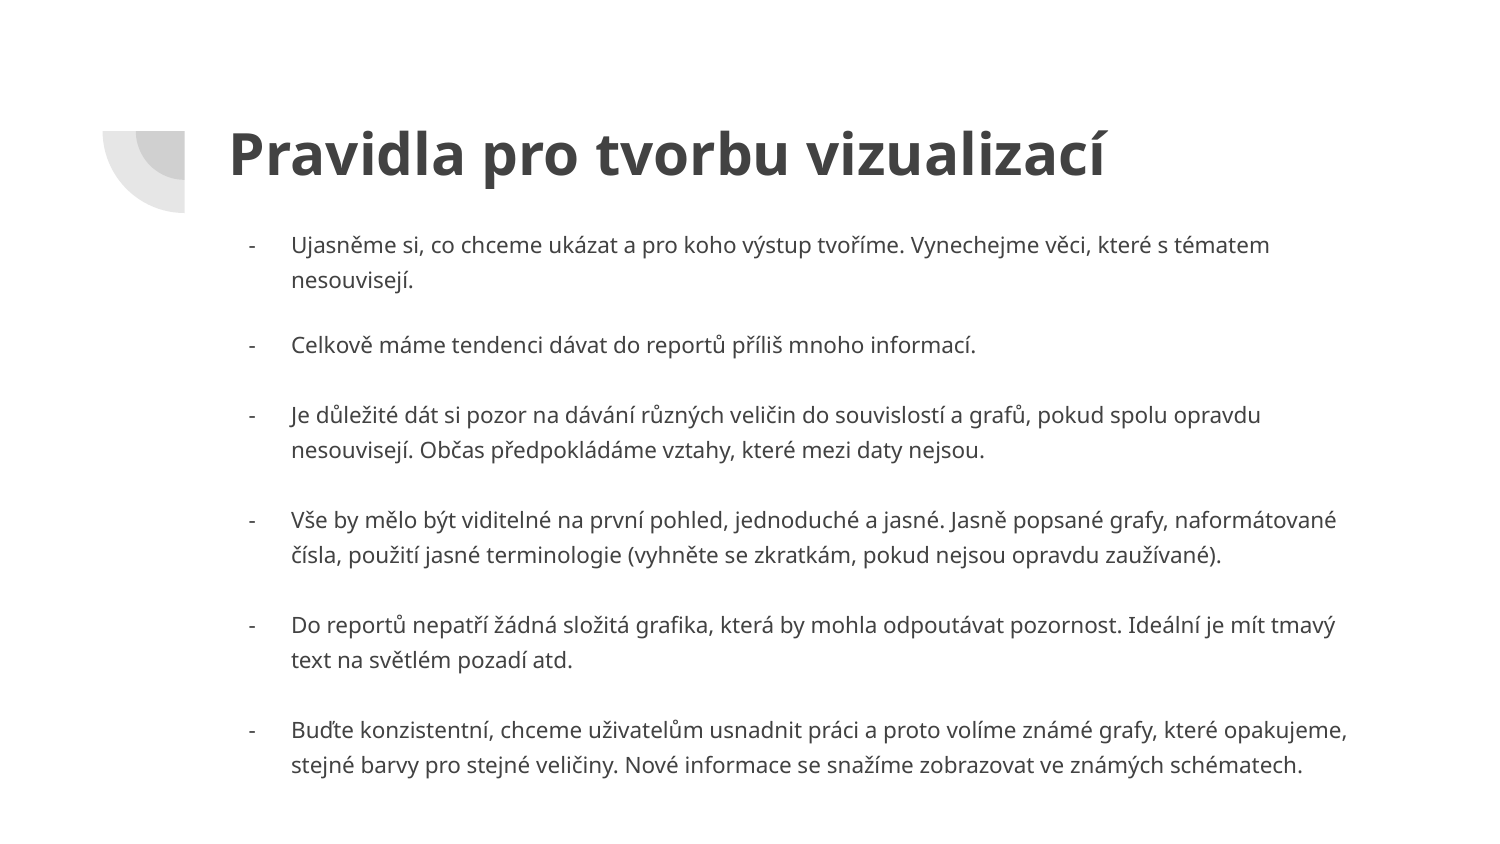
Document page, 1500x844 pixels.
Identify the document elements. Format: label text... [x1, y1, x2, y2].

list Ujasněme si, co chceme ukázat a pro koho výstup tvoříme. Vynechejme věci, které s tématem nesouvisejí. Celkově máme tendenci dávat do reportů příliš mnoho informací. Je důležité dát si pozor na dávání různých veličin do souvislostí a grafů, pokud spolu opravdu nesouvisejí. Občas předpokládáme vztahy, které mezi daty nejsou. Vše by mělo být viditelné na první pohled, jednoduché a jasné. Jasně popsané grafy, naformátované čísla, použití jasné terminologie (vyhněte se zkratkám, pokud nejsou opravdu zaužívané). Do reportů nepatří žádná složitá grafika, která by mohla odpoutávat pozornost. Ideální je mít tmavý text na světlém pozadí atd. Buďte konzistentní, chceme uživatelům usnadnit práci a proto volíme známé grafy, které opakujeme, stejné barvy pro stejné veličiny. Nové informace se snažíme zobrazovat ve známých schématech. [213, 209, 1368, 805]
title Pravidla pro tvorbu vizualizací [213, 98, 1368, 209]
